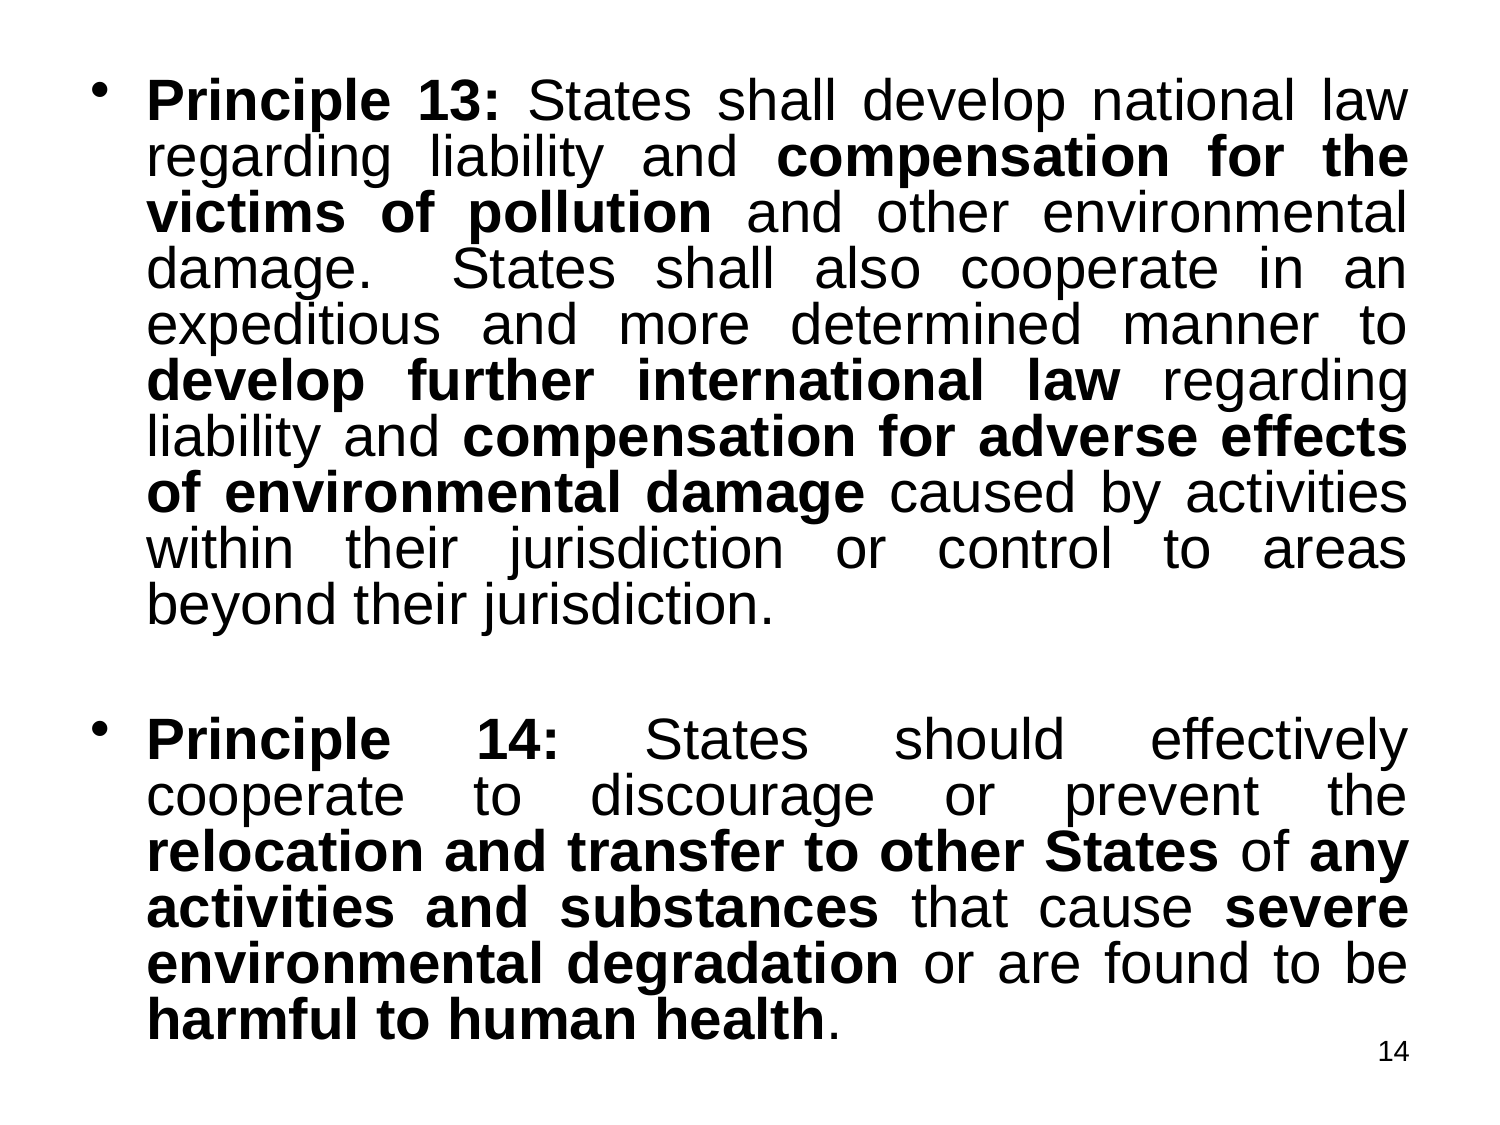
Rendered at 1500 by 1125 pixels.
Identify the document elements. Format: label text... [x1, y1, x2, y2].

slide_number 14 [1074, 1024, 1426, 1103]
list Principle 13: States shall develop national law regarding liability and compensation for the victims of pollution and other environmental damage. States shall also cooperate in an expeditious and more determined manner to develop further international law regarding liability and compensation for adverse effects of environmental damage caused by activities within their jurisdiction or control to areas beyond their jurisdiction. Principle 14: States should effectively cooperate to discourage or prevent the relocation and transfer to other States of any activities and substances that cause severe environmental degradation or are found to be harmful to human health. [75, 67, 1425, 1031]
